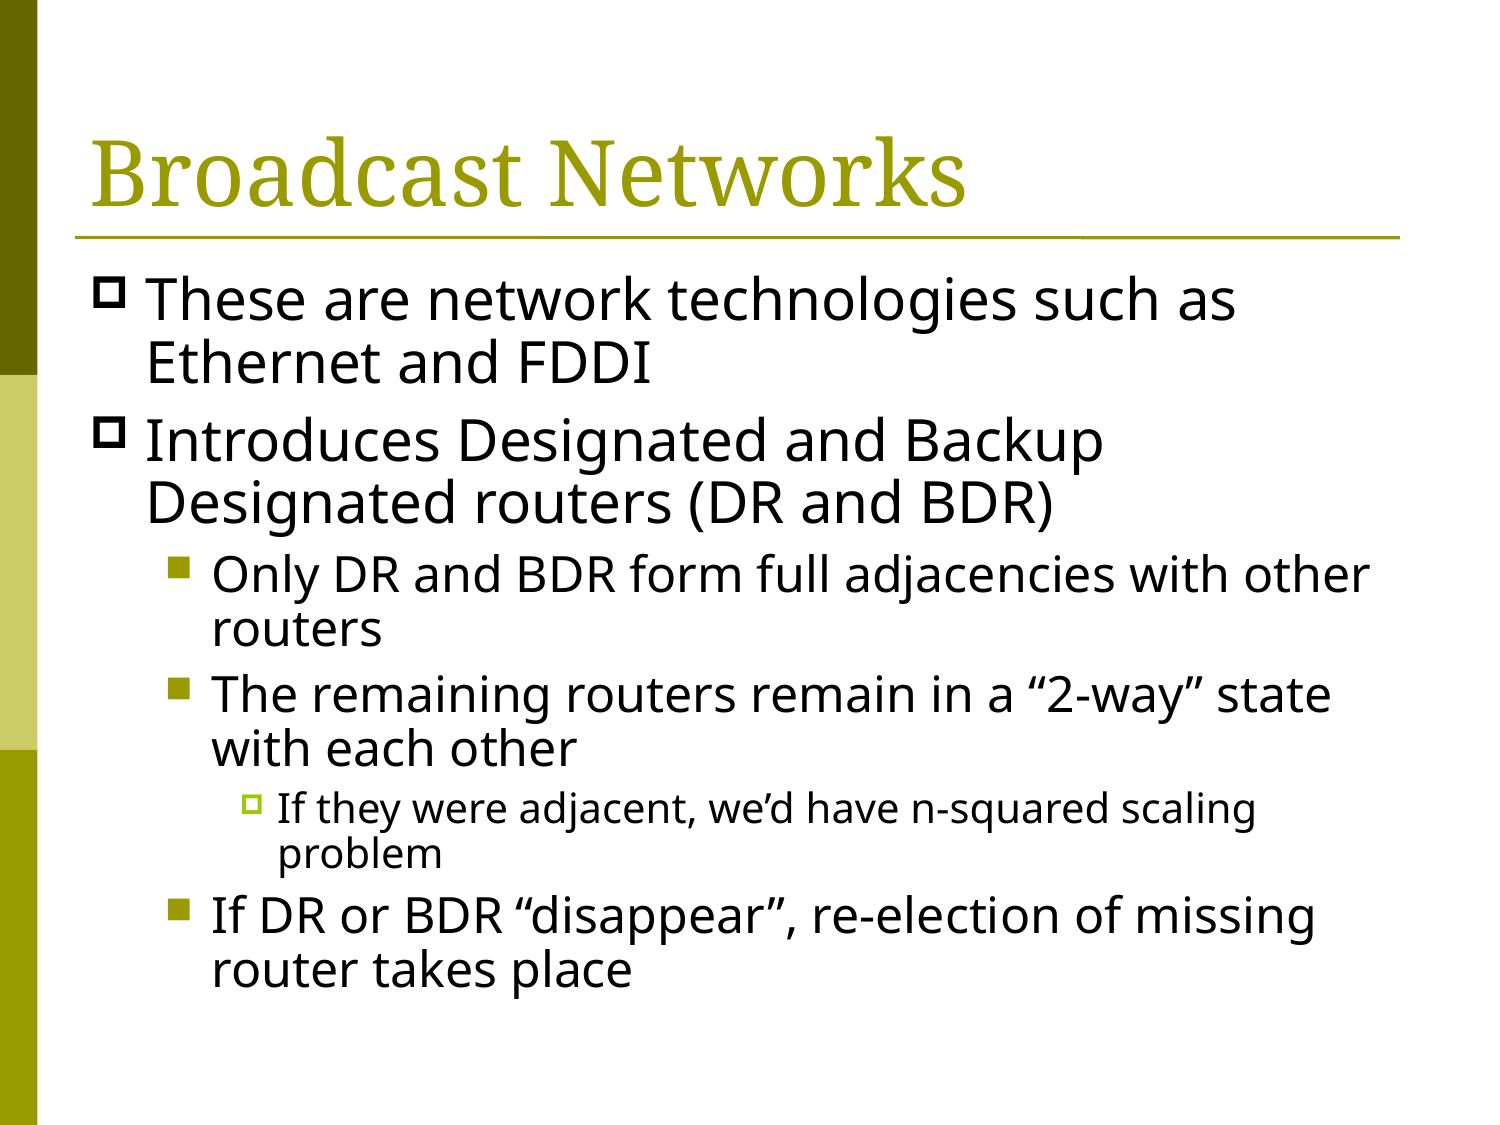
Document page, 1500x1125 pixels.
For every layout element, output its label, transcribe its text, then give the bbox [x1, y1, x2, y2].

title Broadcast Networks [75, 45, 1425, 233]
list These are network technologies such as Ethernet and FDDI Introduces Designated and Backup Designated routers (DR and BDR) Only DR and BDR form full adjacencies with other routers The remaining routers remain in a “2-way” state with each other If they were adjacent, we’d have n-squared scaling problem If DR or BDR “disappear”, re-election of missing router takes place [75, 262, 1425, 1006]
